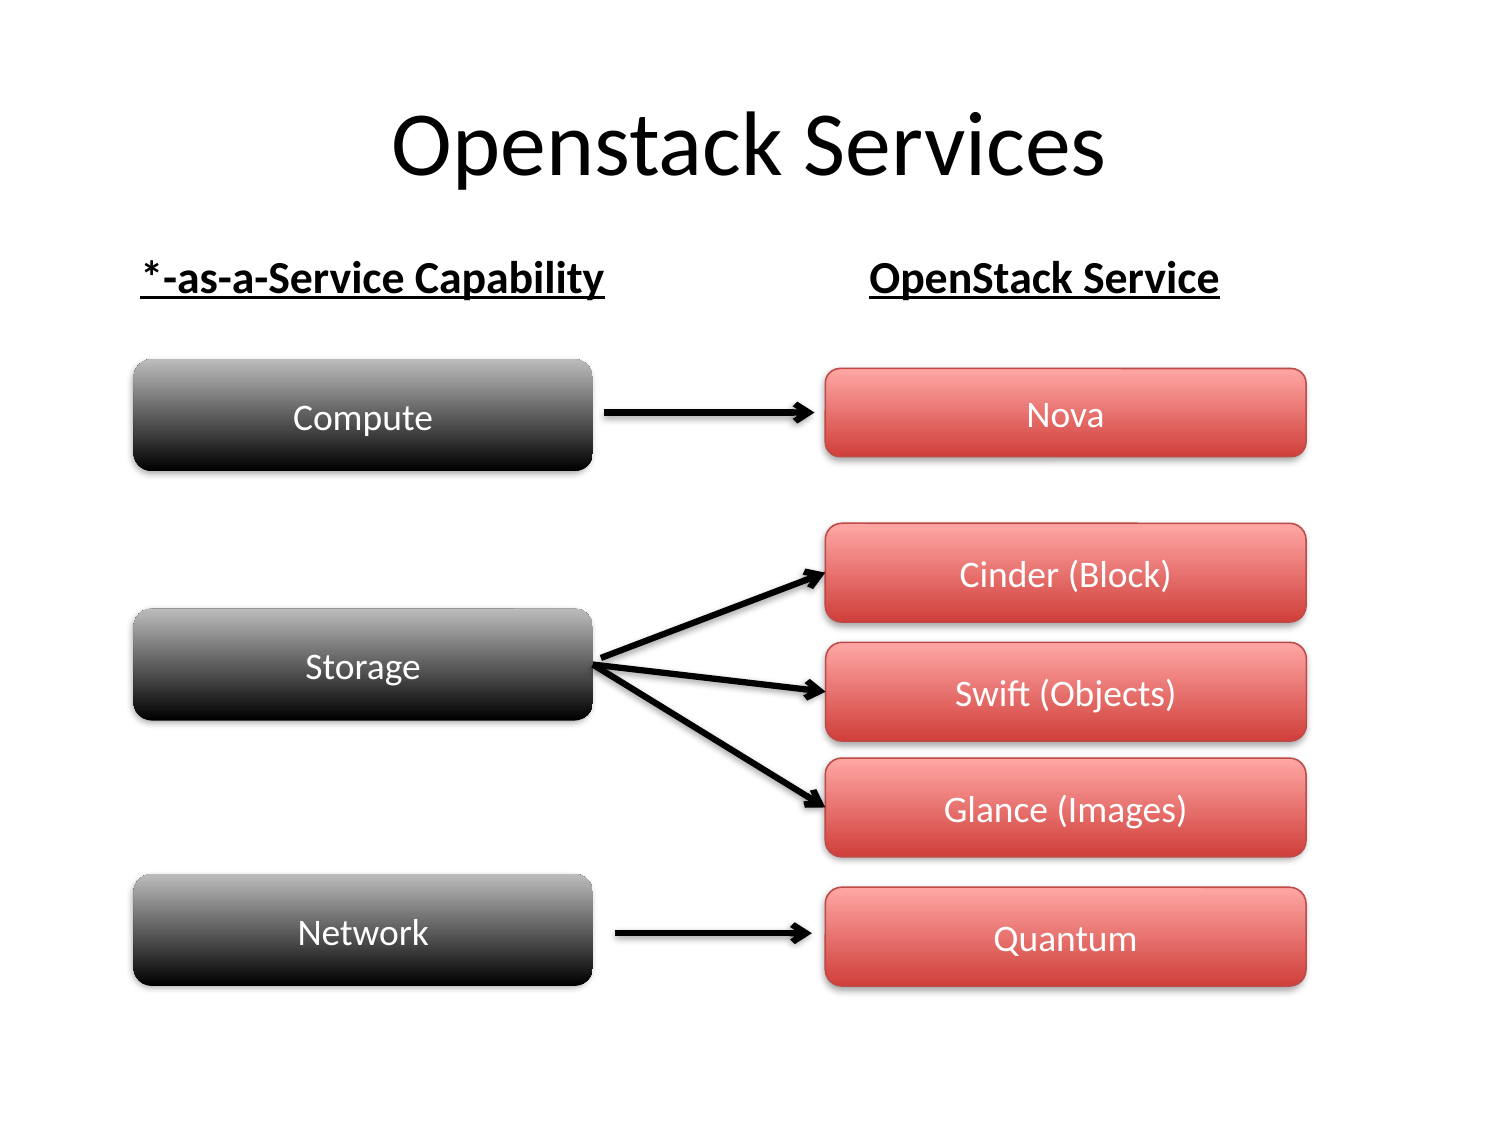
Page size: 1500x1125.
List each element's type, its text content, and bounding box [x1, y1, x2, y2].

text_box Network [133, 873, 593, 987]
text_box OpenStack Service [854, 240, 1397, 311]
title Openstack Services [75, 45, 1425, 233]
text_box Storage [133, 608, 593, 721]
text_box Cinder (Block) [824, 522, 1307, 623]
text_box *-as-a-Service Capability [125, 240, 668, 311]
text_box Nova [824, 367, 1307, 458]
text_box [592, 699, 826, 808]
text_box Quantum [824, 886, 1307, 987]
text_box Glance (Images) [824, 757, 1307, 858]
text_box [600, 572, 826, 659]
text_box Swift (Objects) [829, 641, 1308, 742]
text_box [592, 664, 826, 692]
text_box Compute [133, 359, 593, 472]
